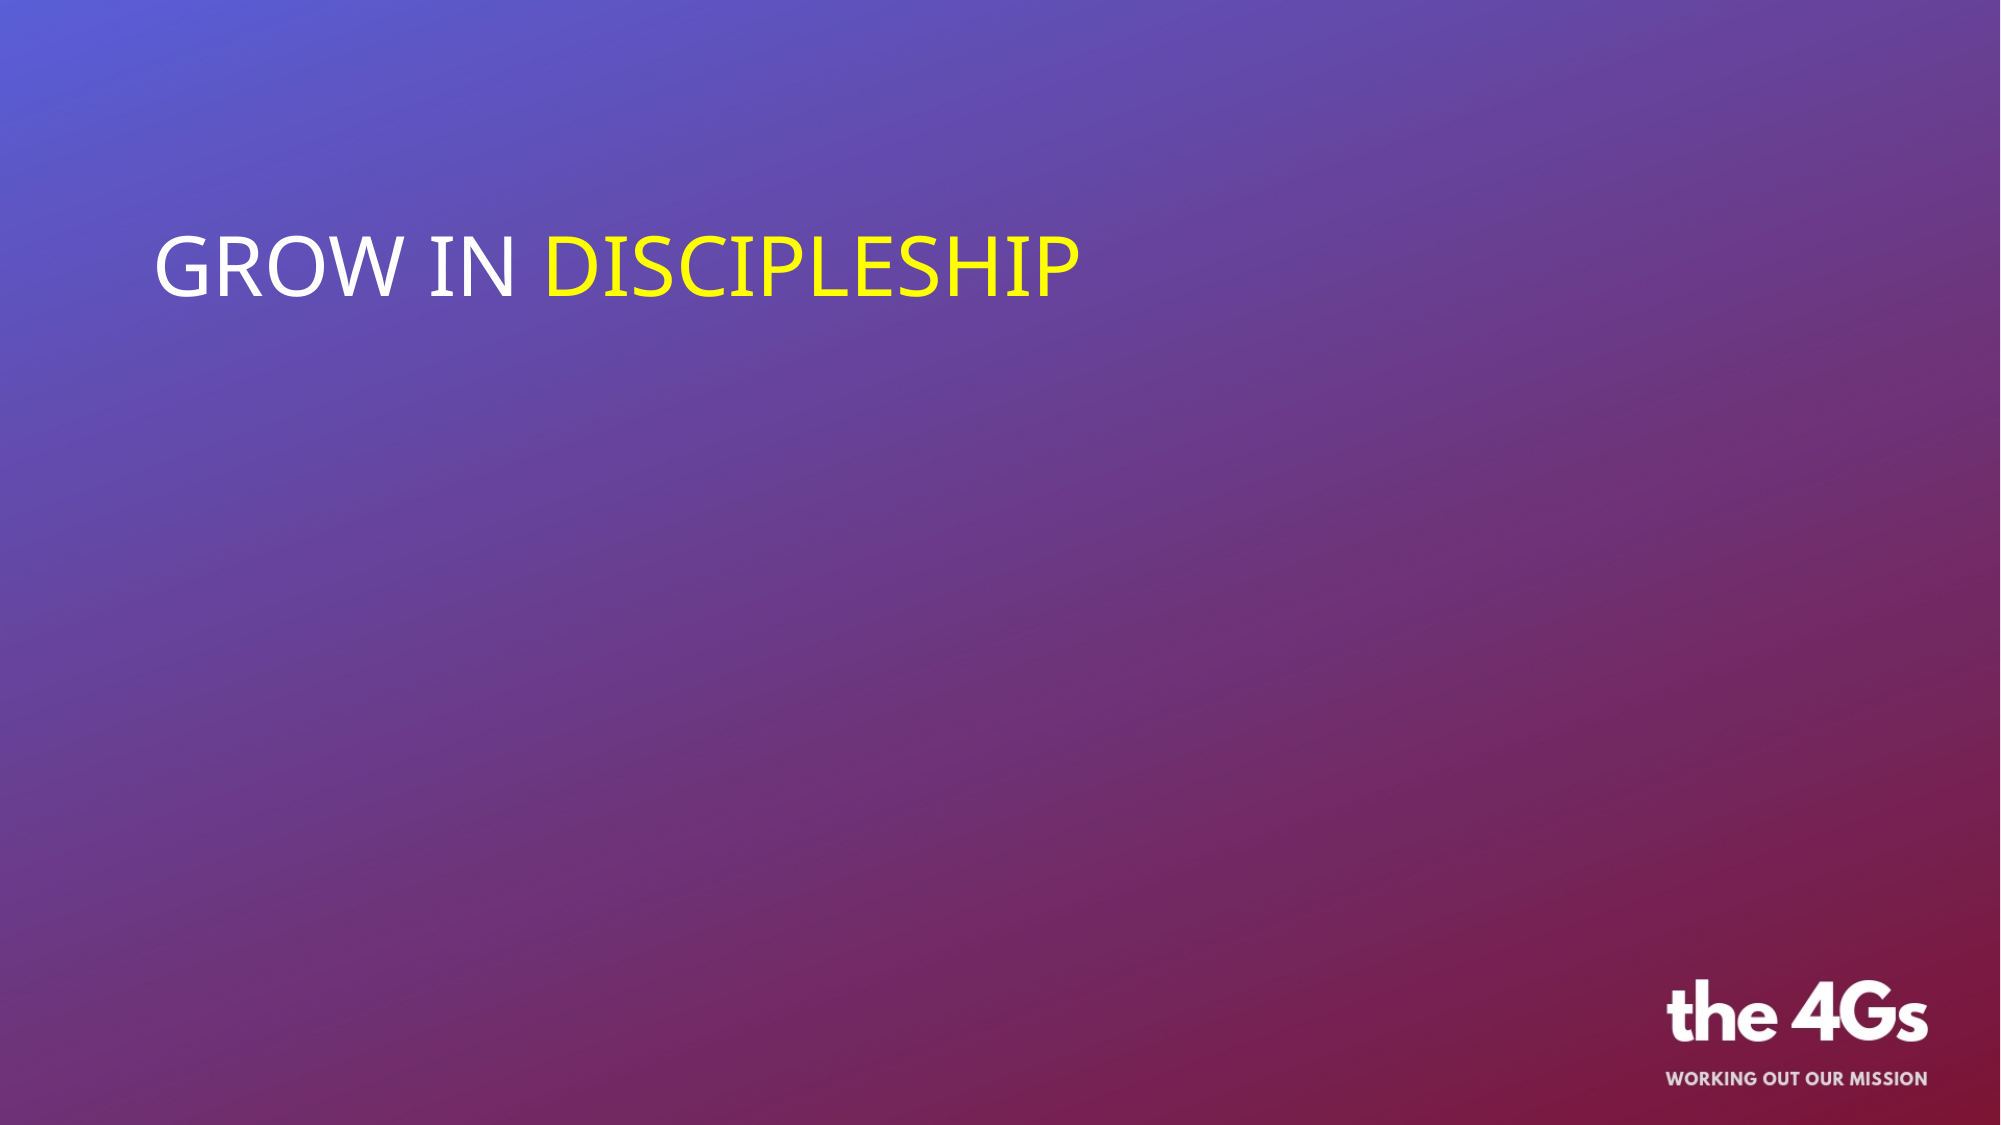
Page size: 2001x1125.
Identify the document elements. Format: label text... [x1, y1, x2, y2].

picture [0, 0, 2001, 1125]
list GROW IN DISCIPLESHIP [137, 205, 1863, 920]
